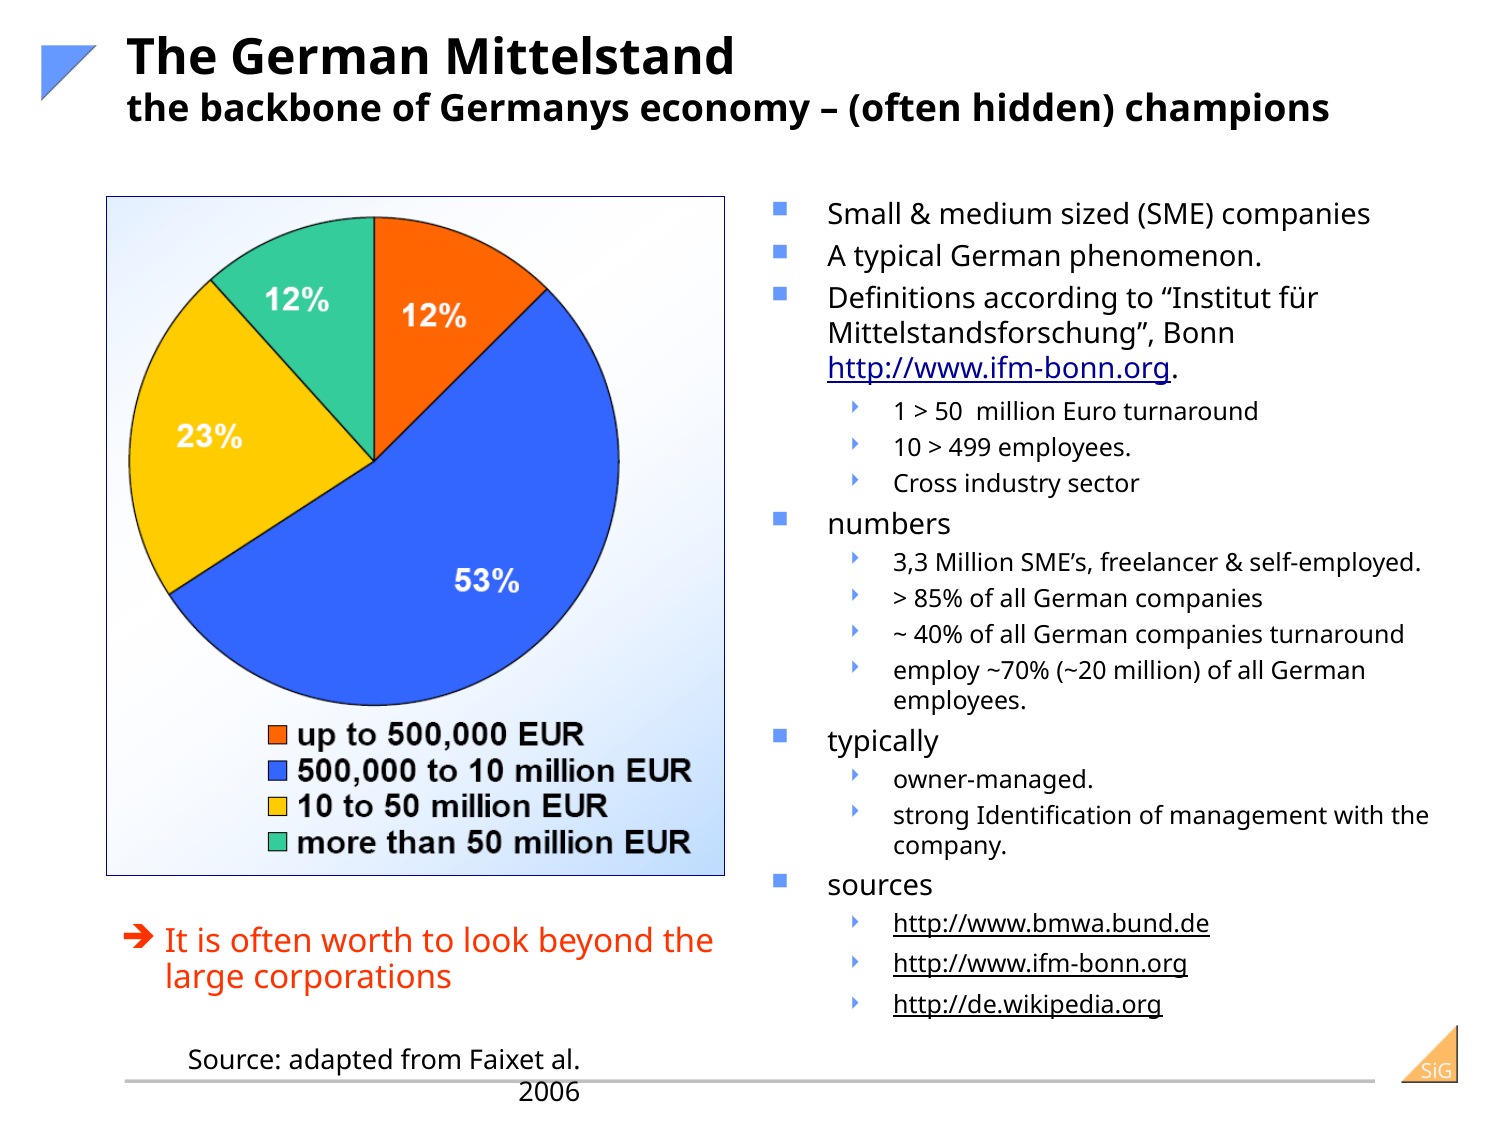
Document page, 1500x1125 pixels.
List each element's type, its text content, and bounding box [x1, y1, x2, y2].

text_box Source: adapted from Faixet al. 2006 [117, 1044, 596, 1115]
picture [40, 44, 98, 102]
list Small & medium sized (SME) companies A typical German phenomenon. Definitions according to “Institut für Mittelstandsforschung”, Bonn http://www.ifm-bonn.org. 1 > 50 million Euro turnaround 10 > 499 employees. Cross industry sector numbers 3,3 Million SME’s, freelancer & self-employed. > 85% of all German companies ~ 40% of all German companies turnaround employ ~70% (~20 million) of all German employees. typically owner-managed. strong Identification of management with the company. sources http://www.bmwa.bund.de http://www.ifm-bonn.org http://de.wikipedia.org [756, 187, 1453, 1012]
text_box It is often worth to look beyond the large corporations [106, 916, 733, 1044]
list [105, 196, 726, 876]
title The German Mittelstand the backbone of Germanys economy – (often hidden) champions [111, 45, 1375, 109]
picture [1400, 1024, 1458, 1083]
